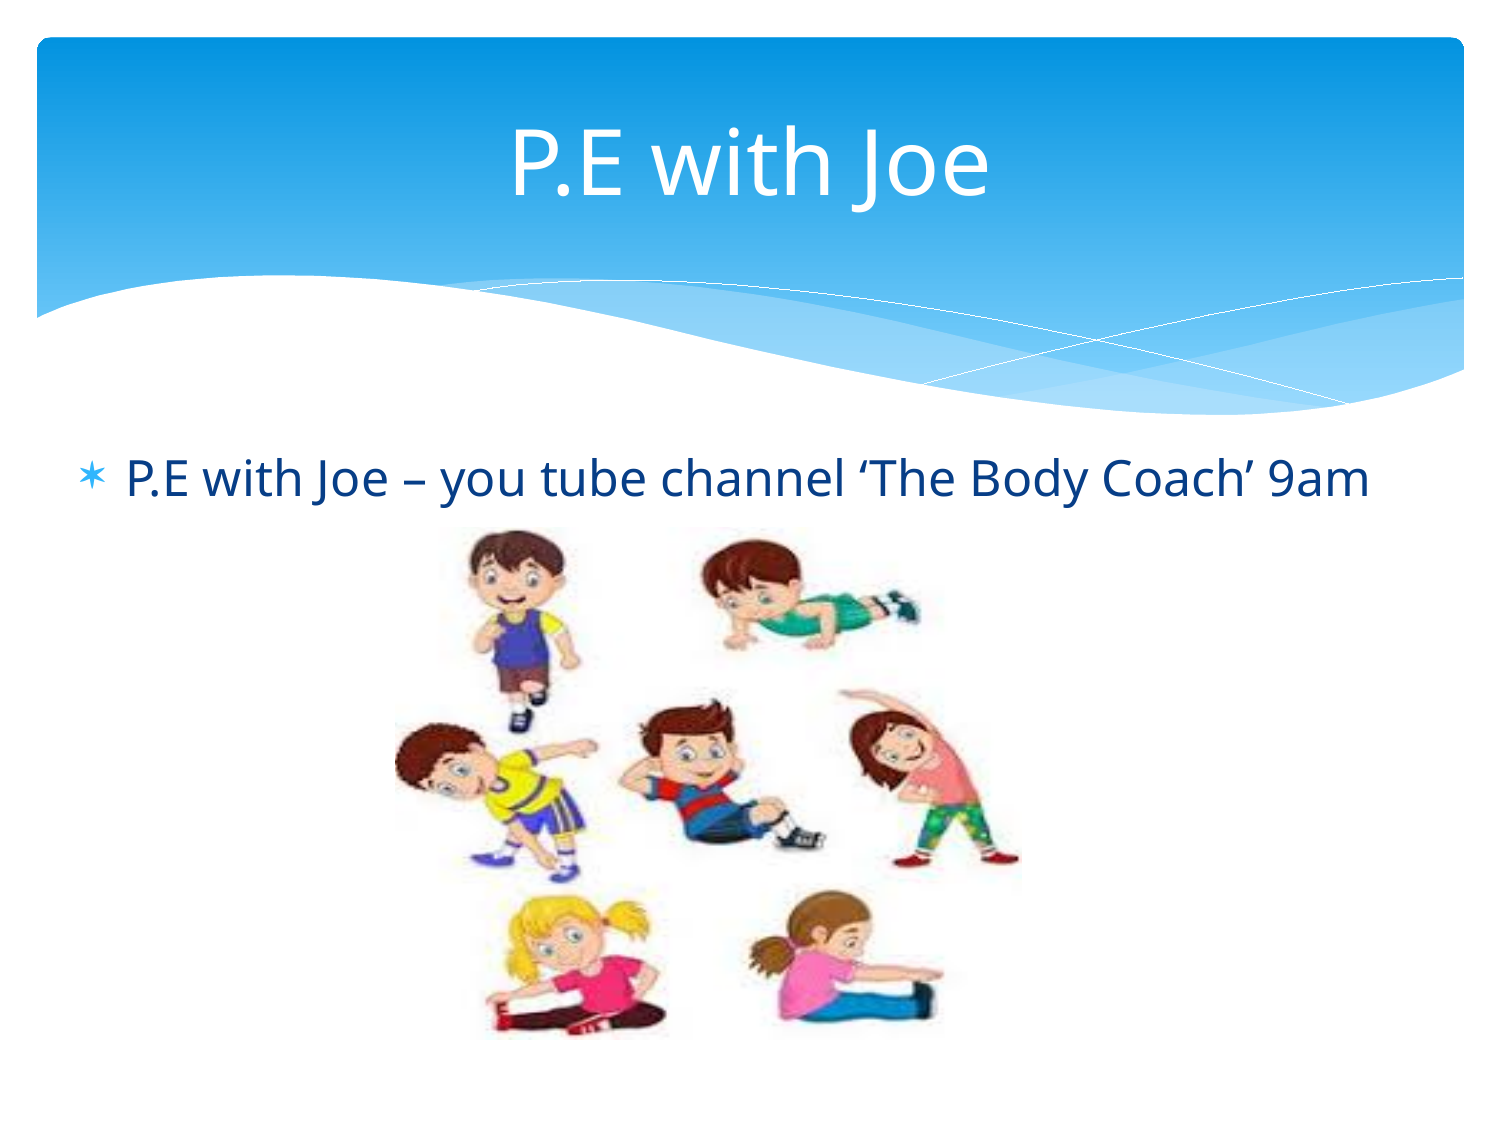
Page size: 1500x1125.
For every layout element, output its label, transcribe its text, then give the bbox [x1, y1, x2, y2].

title P.E with Joe [75, 55, 1425, 261]
picture [395, 526, 1022, 1040]
list P.E with Joe – you tube channel ‘The Body Coach’ 9am [64, 438, 1424, 1005]
